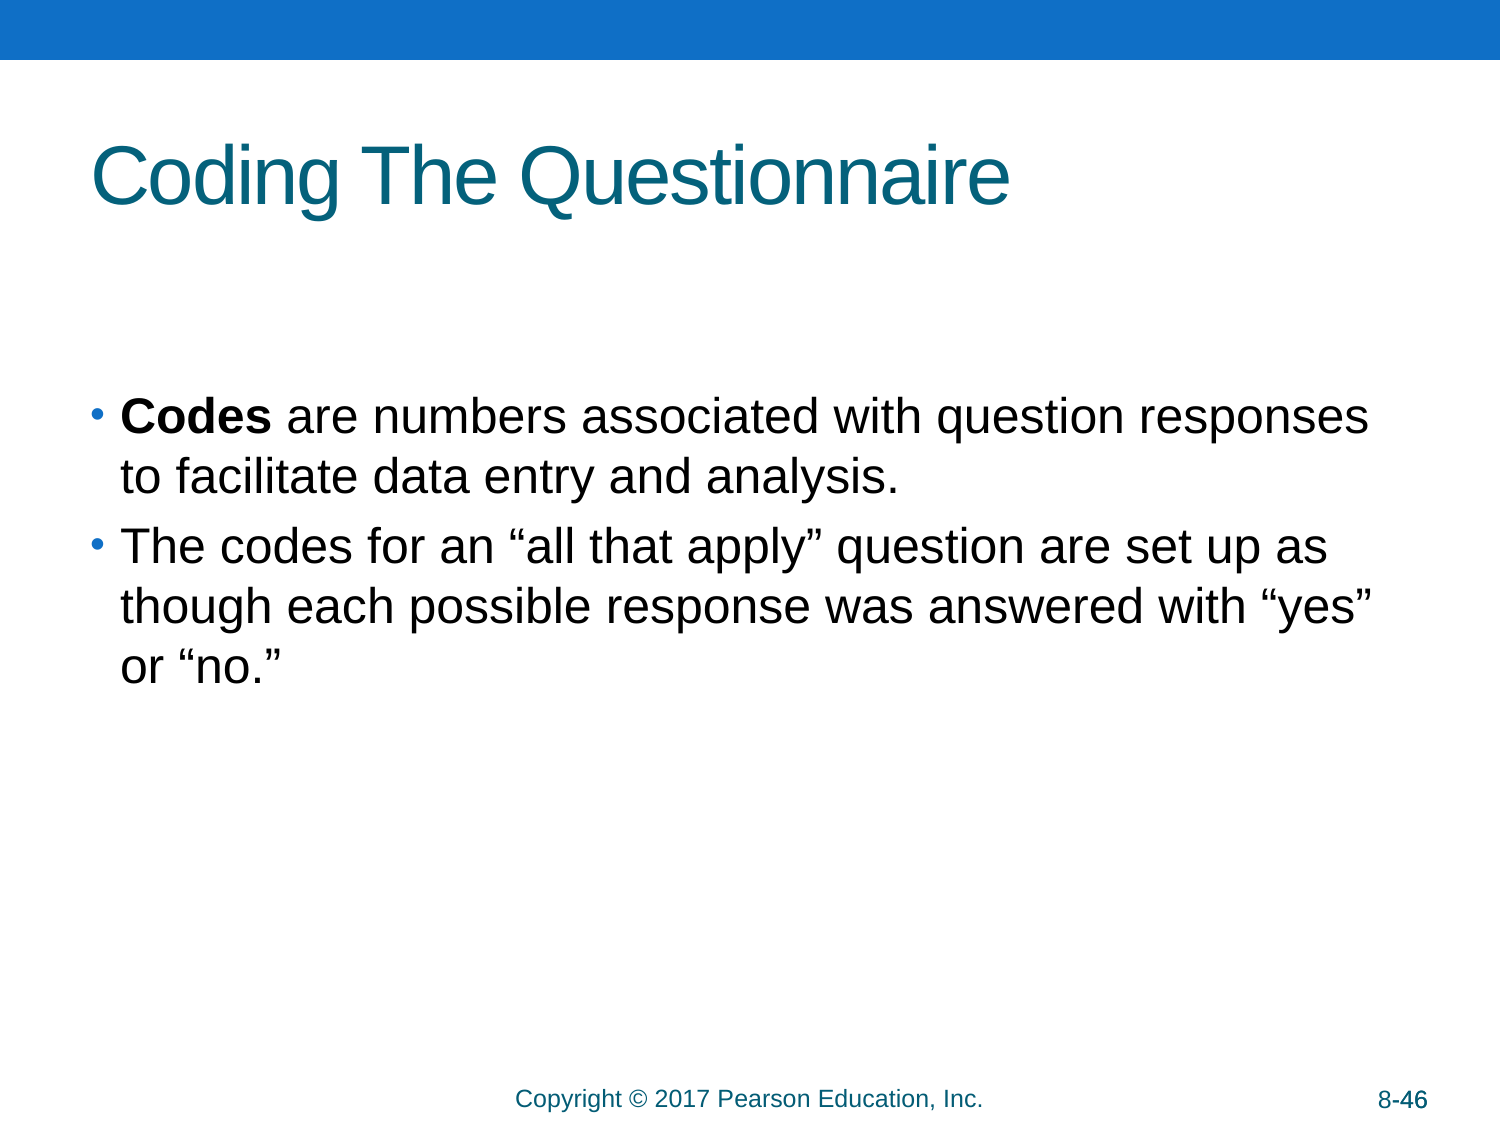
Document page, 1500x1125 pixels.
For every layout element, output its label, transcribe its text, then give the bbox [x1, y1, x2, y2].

list Codes are numbers associated with question responses to facilitate data entry and analysis. The codes for an “all that apply” question are set up as though each possible response was answered with “yes” or “no.” [75, 376, 1425, 1125]
title Coding The Questionnaire [75, 90, 1425, 253]
